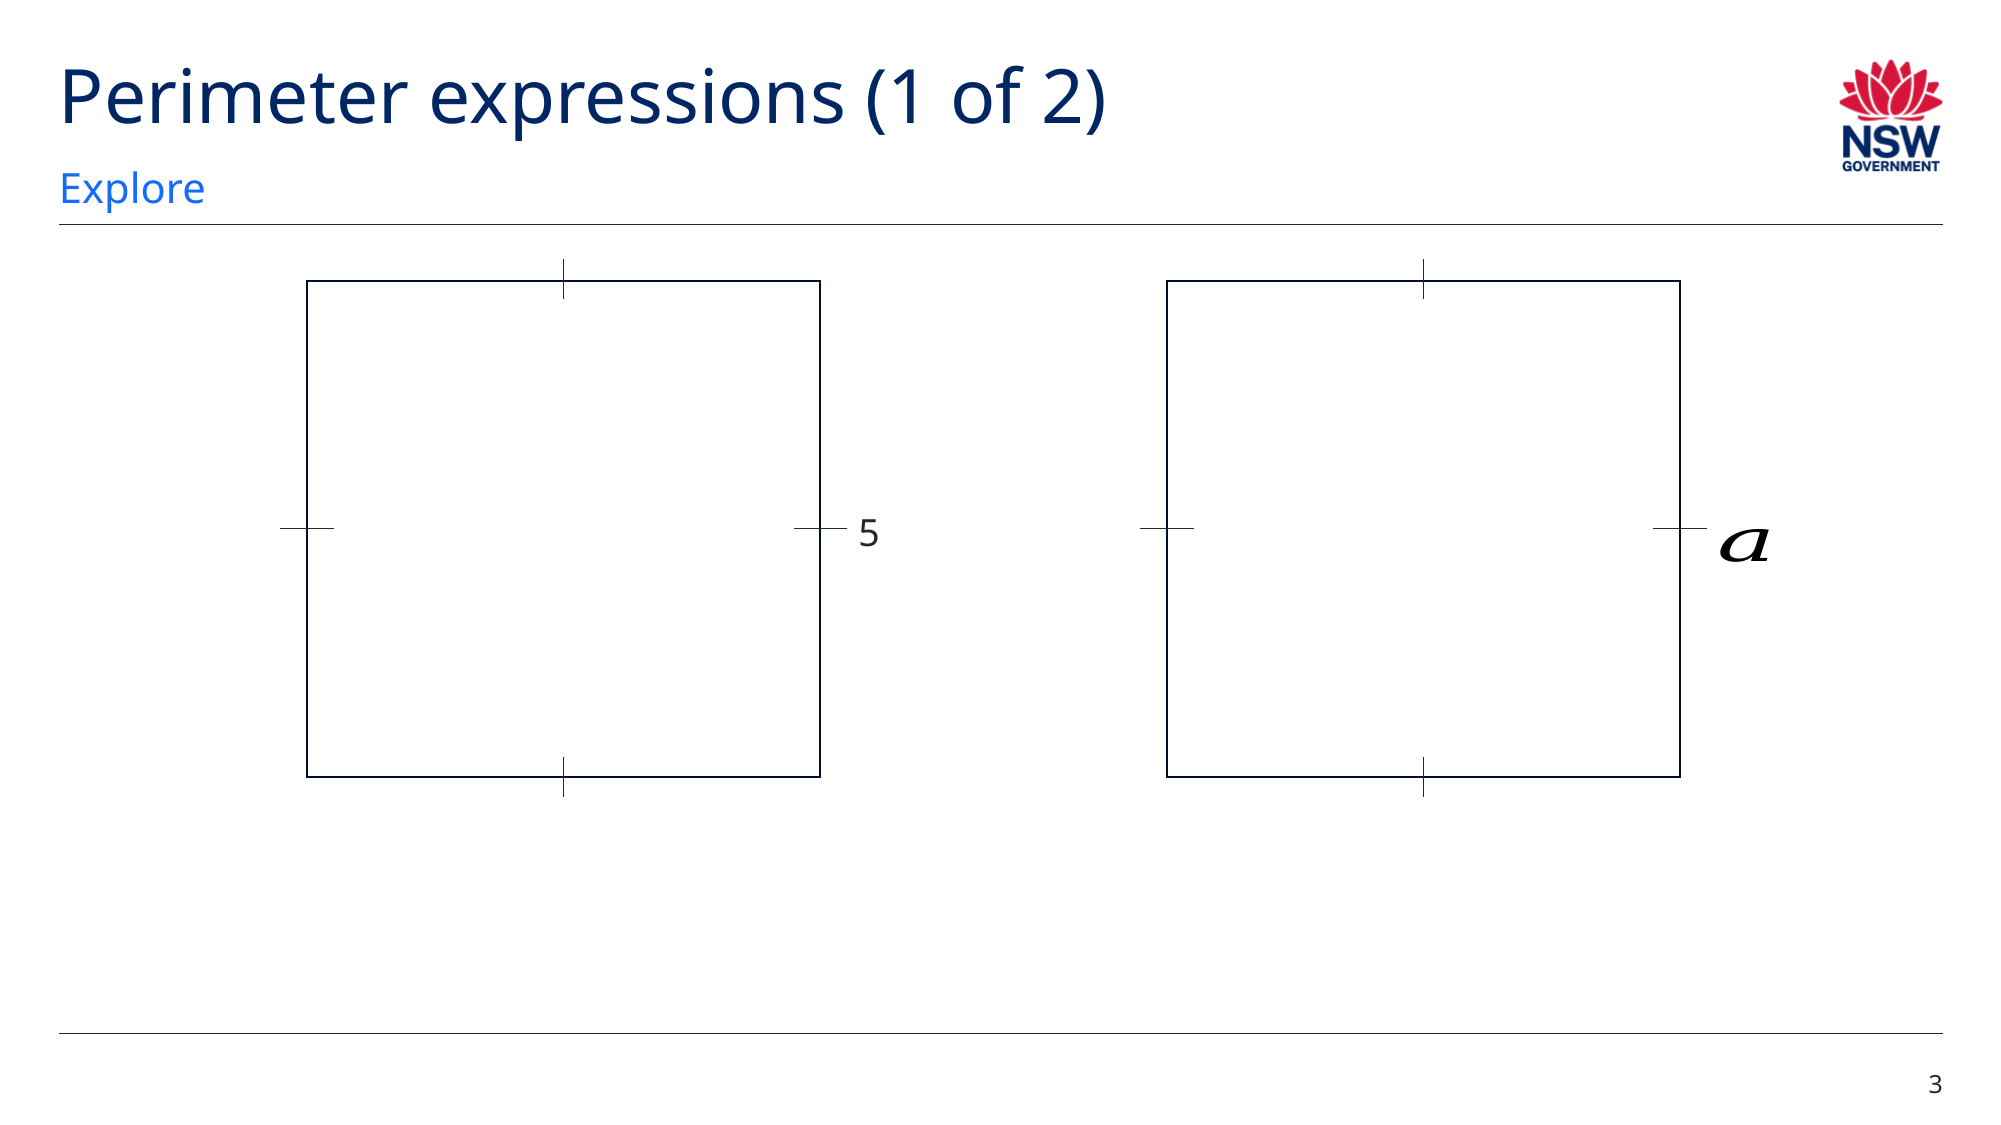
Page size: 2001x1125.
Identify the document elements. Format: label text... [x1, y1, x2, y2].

picture [1839, 59, 1943, 172]
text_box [1139, 258, 1778, 797]
slide_number 3 [1824, 1068, 1943, 1099]
list Explore [59, 161, 1713, 212]
title Perimeter expressions (1 of 2) [59, 59, 1713, 149]
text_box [280, 258, 919, 797]
